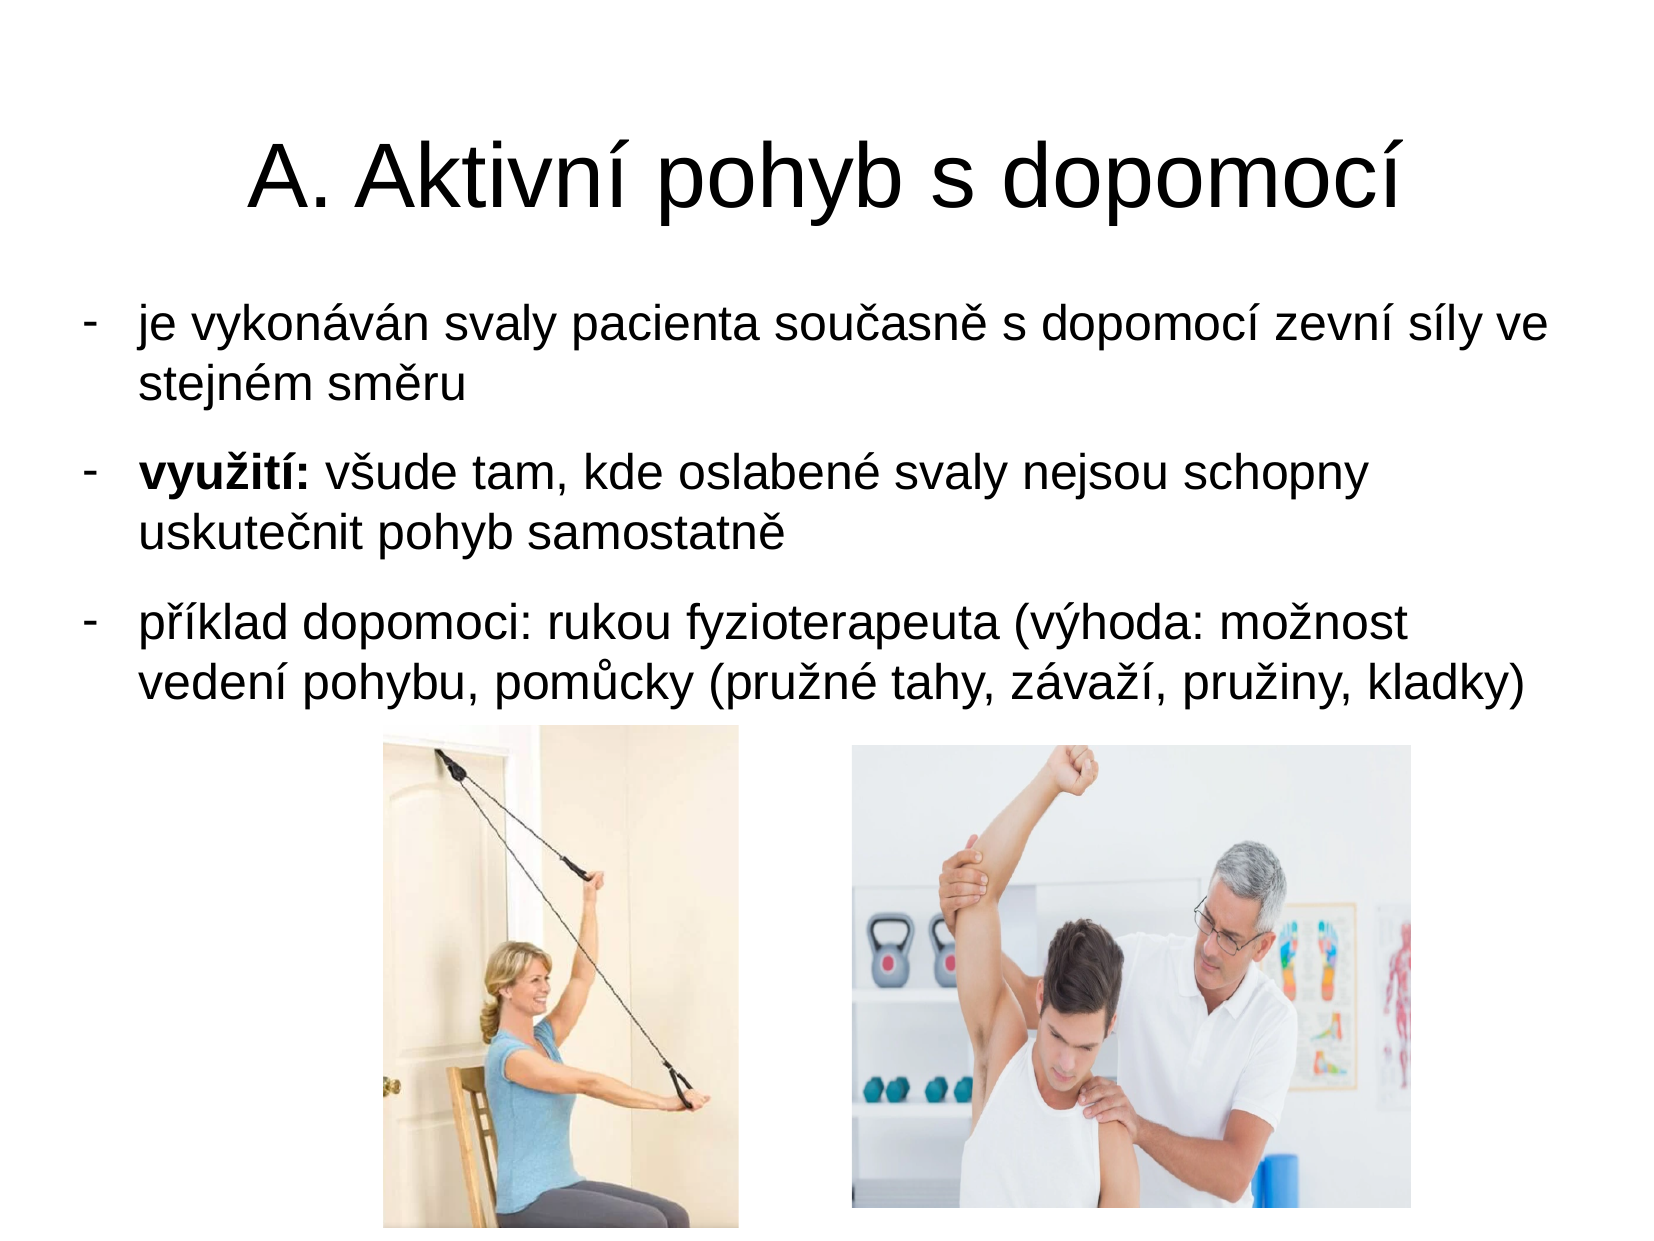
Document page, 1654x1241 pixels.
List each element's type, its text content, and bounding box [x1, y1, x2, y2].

list je vykonáván svaly pacienta současně s dopomocí zevní síly ve stejném směru využití: všude tam, kde oslabené svaly nejsou schopny uskutečnit pohyb samostatně příklad dopomoci: rukou fyzioterapeuta (výhoda: možnost vedení pohybu, pomůcky (pružné tahy, závaží, pružiny, kladky) [82, 290, 1571, 1109]
picture [383, 724, 739, 1228]
text_box [508, 645, 852, 988]
picture [851, 744, 1411, 1208]
title A. Aktivní pohyb s dopomocí [82, 67, 1571, 275]
